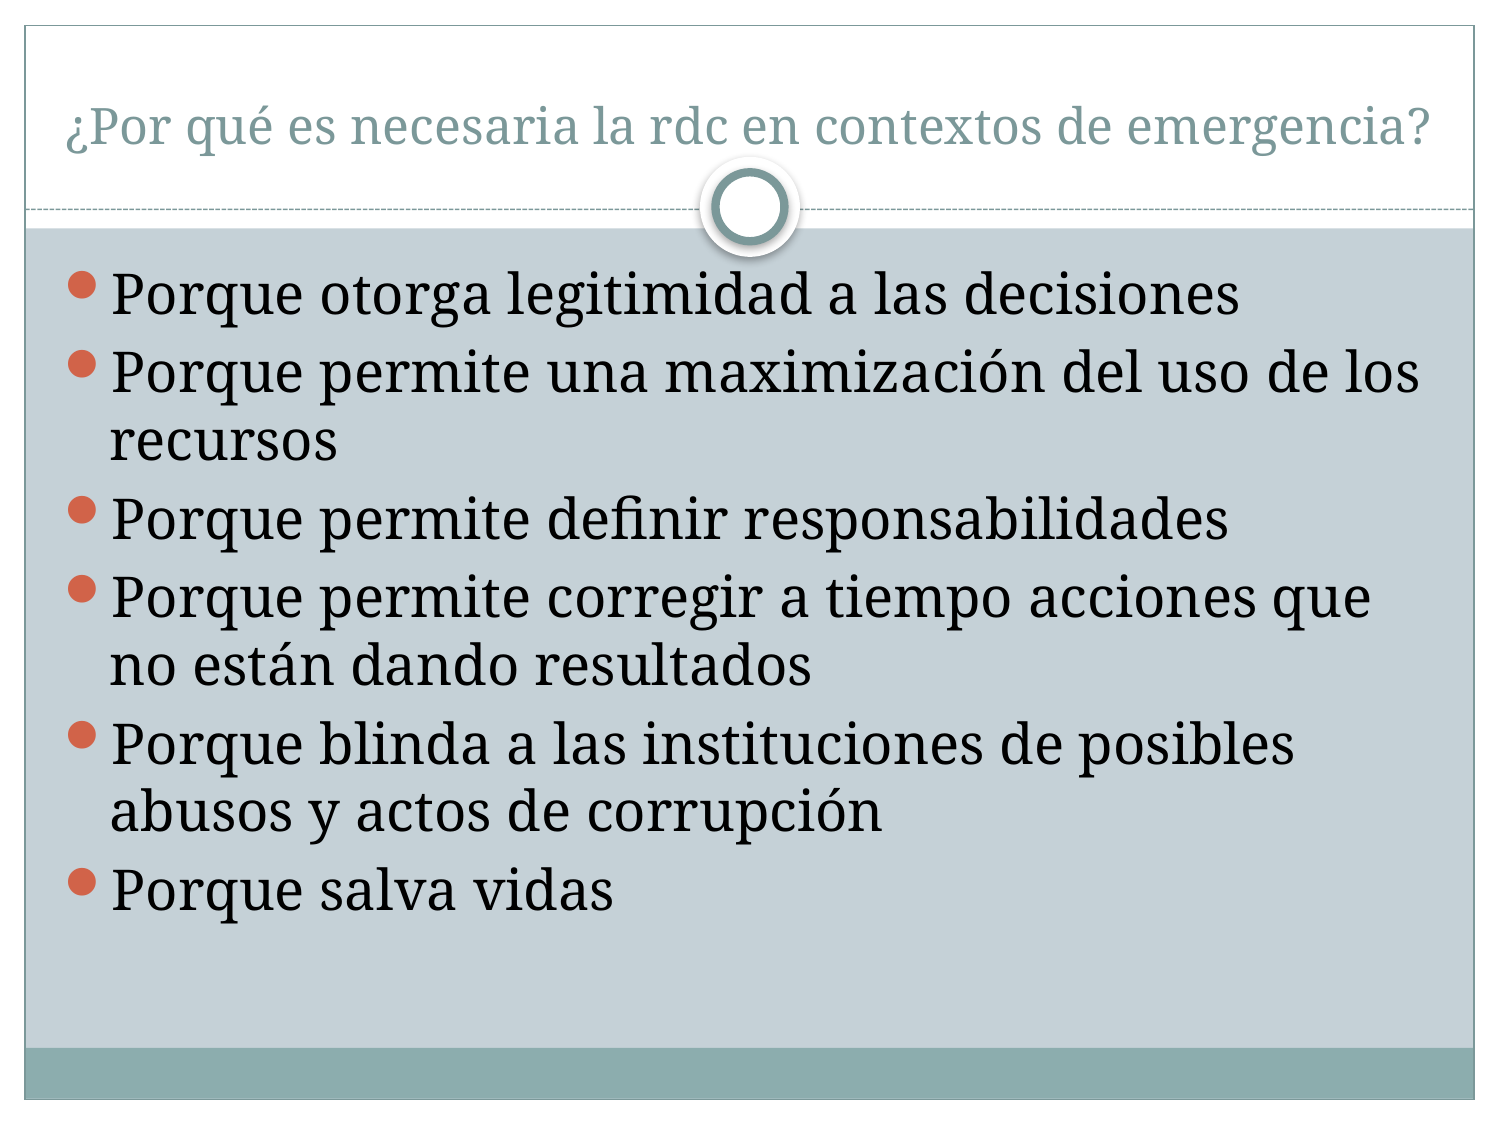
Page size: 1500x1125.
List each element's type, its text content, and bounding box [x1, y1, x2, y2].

list Porque otorga legitimidad a las decisiones Porque permite una maximización del uso de los recursos Porque permite definir responsabilidades Porque permite corregir a tiempo acciones que no están dando resultados Porque blinda a las instituciones de posibles abusos y actos de corrupción Porque salva vidas [49, 250, 1445, 1001]
title ¿Por qué es necesaria la rdc en contextos de emergencia? [49, 37, 1450, 162]
